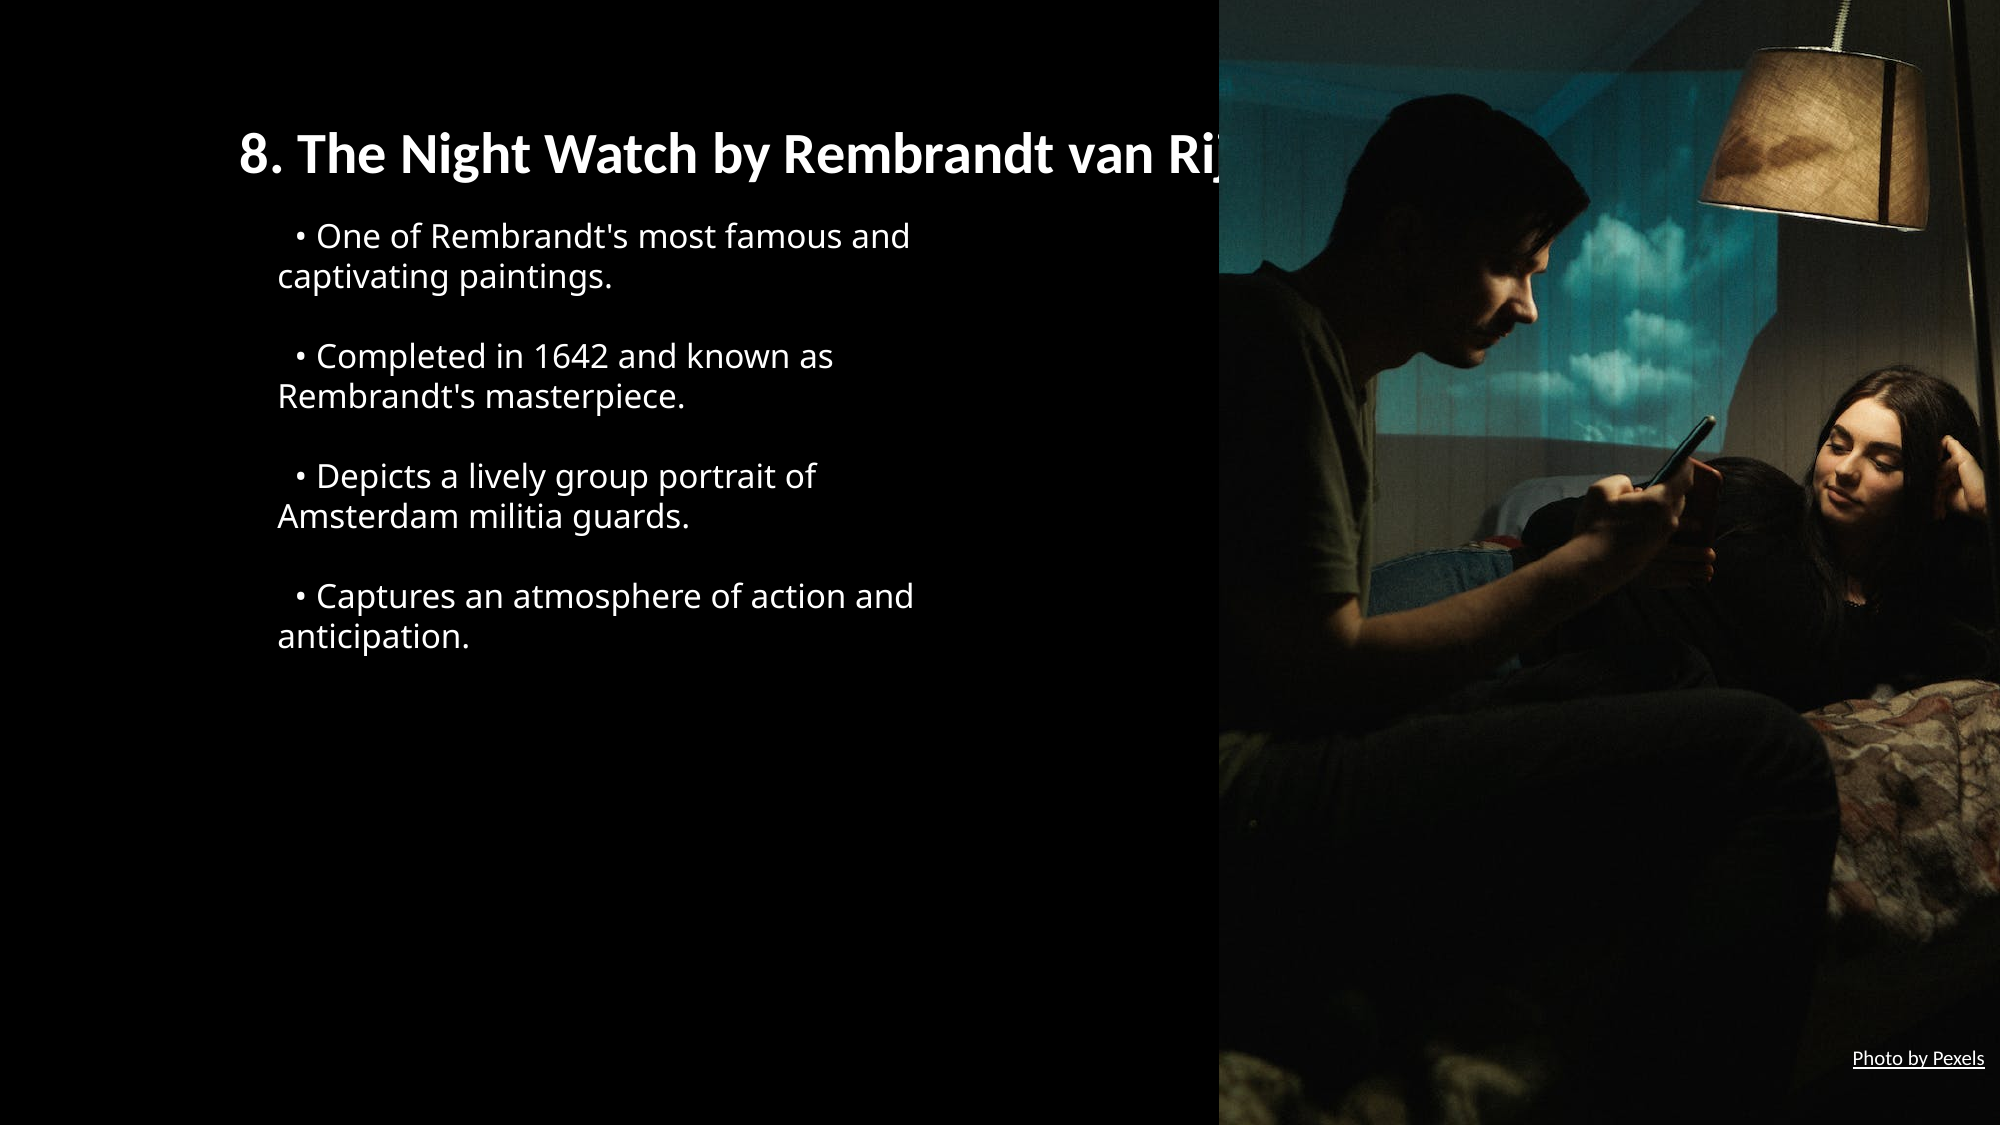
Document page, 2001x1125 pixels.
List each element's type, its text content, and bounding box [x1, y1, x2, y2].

text_box • Completed in 1642 and known as Rembrandt's masterpiece. [262, 337, 1013, 413]
picture [1219, 0, 2000, 1125]
text_box • Captures an atmosphere of action and anticipation. [262, 577, 1013, 653]
text_box • One of Rembrandt's most famous and captivating paintings. [262, 217, 1013, 293]
text_box • Depicts a lively group portrait of Amsterdam militia guards. [262, 457, 1013, 533]
text_box 8. The Night Watch by Rembrandt van Rijn [225, 112, 1219, 188]
